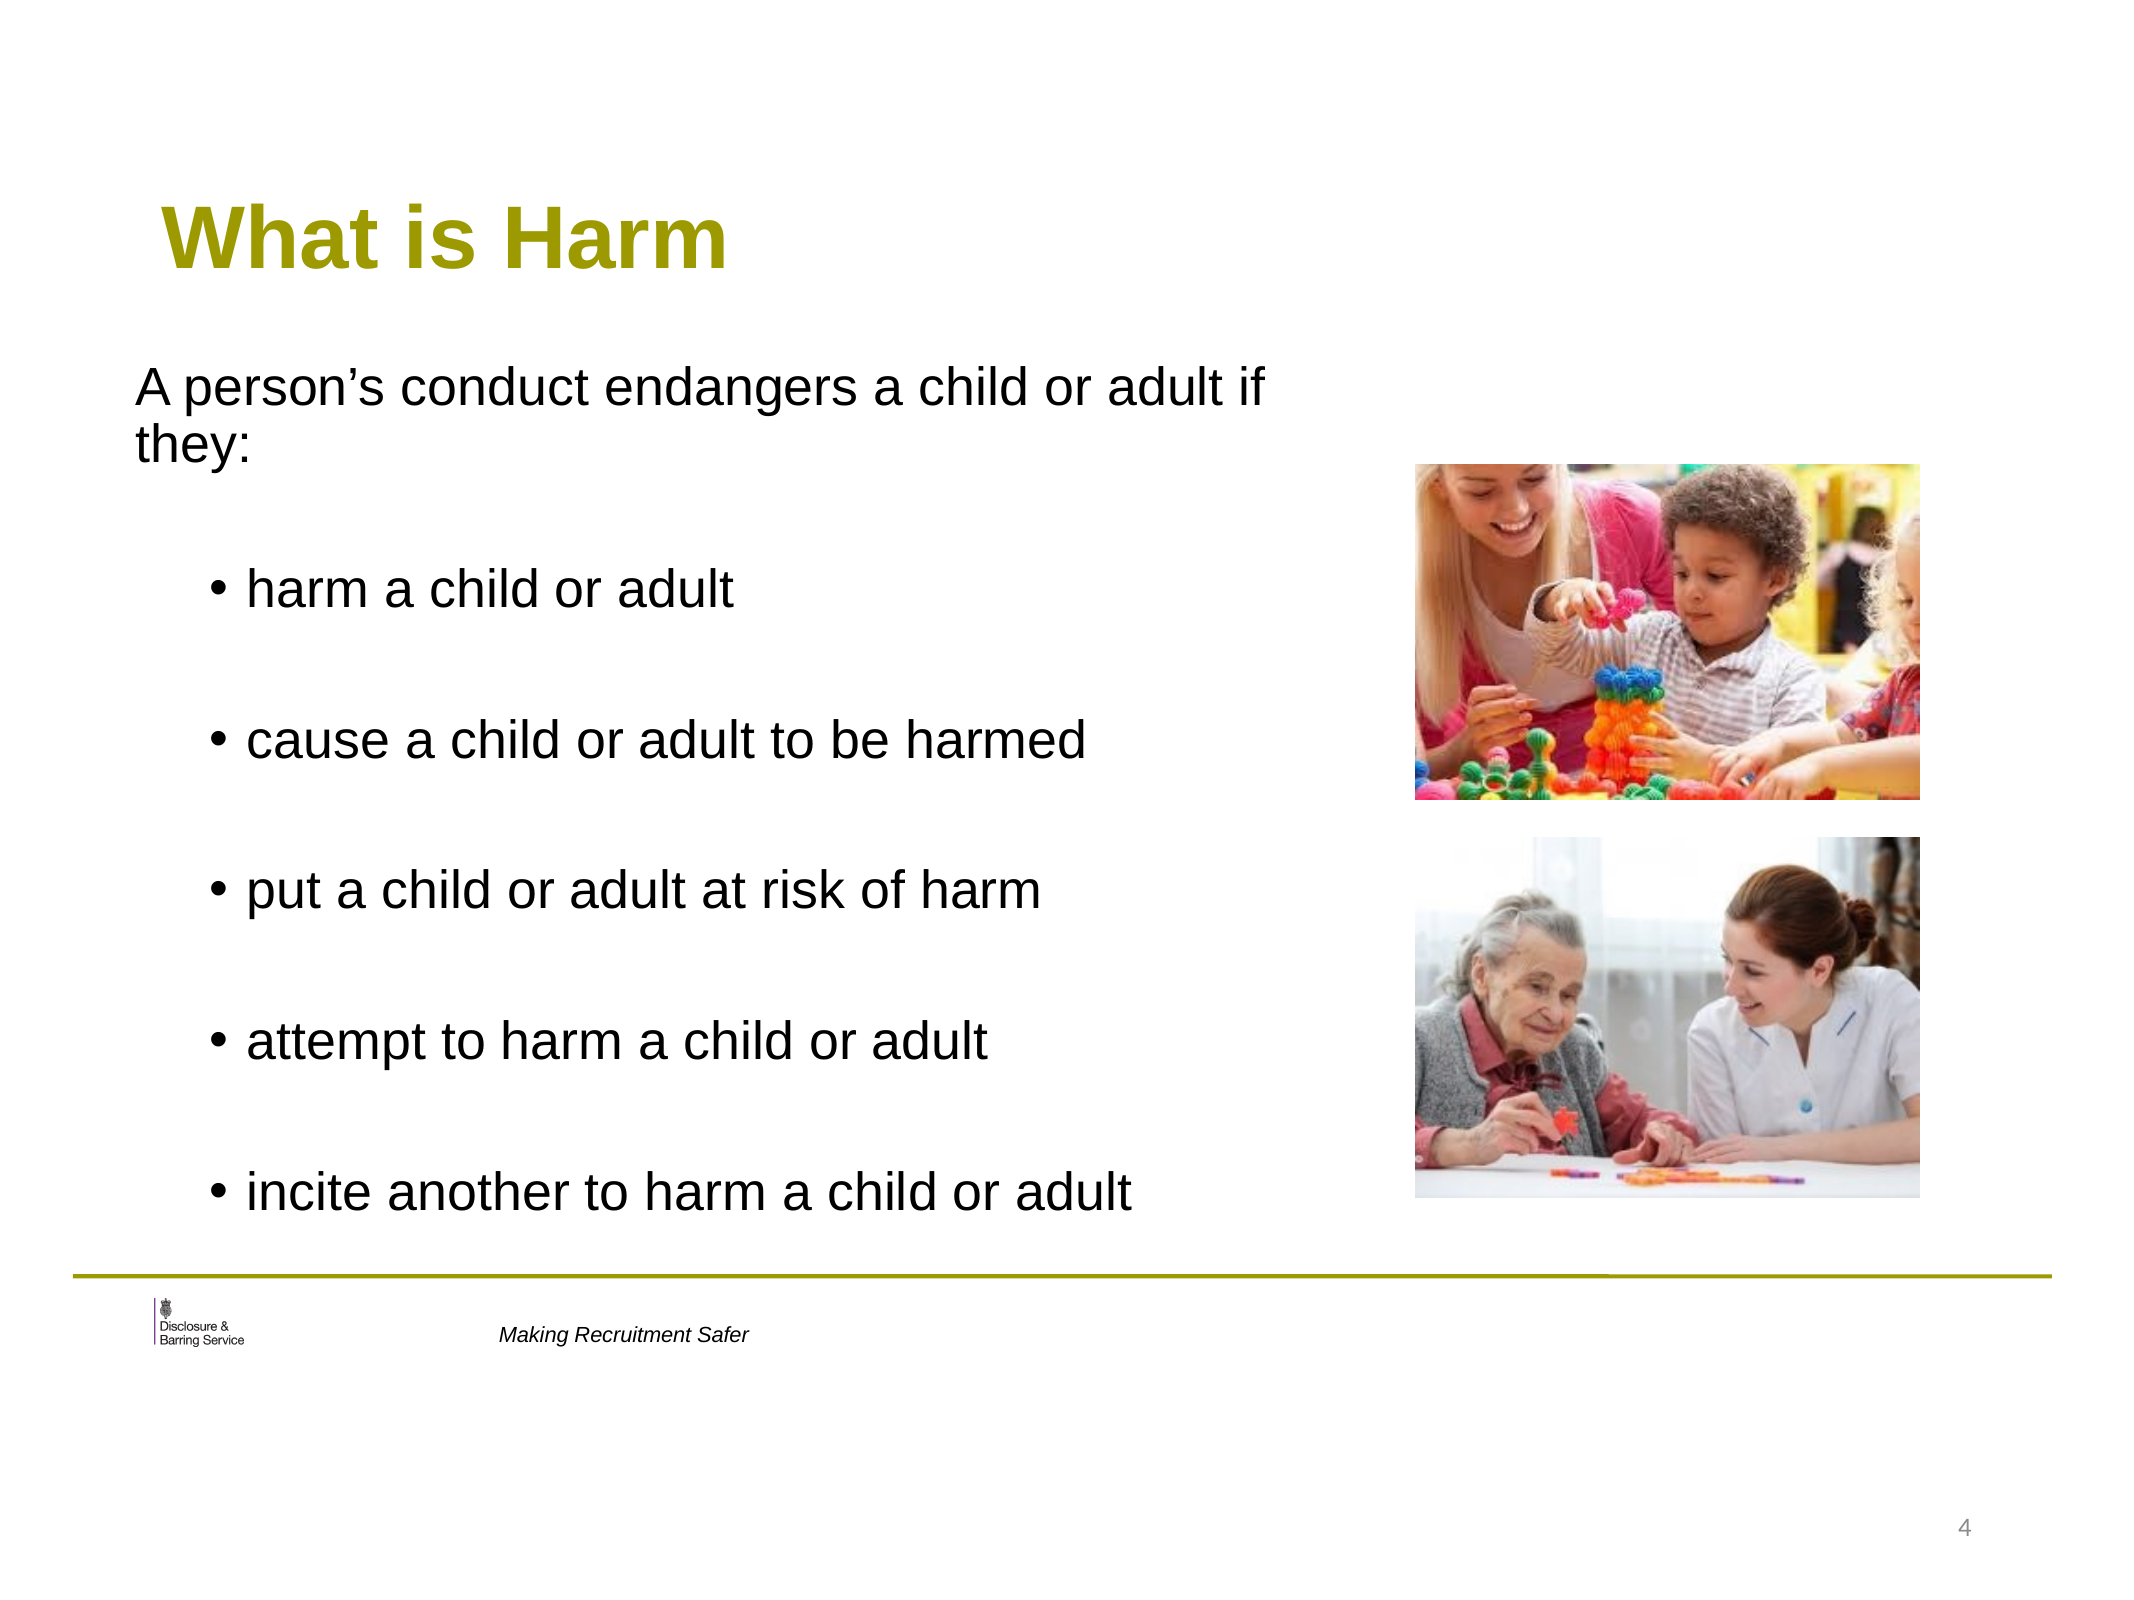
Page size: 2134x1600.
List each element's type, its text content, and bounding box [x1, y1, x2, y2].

slide_number 4 [1506, 1482, 1987, 1569]
picture [1414, 837, 1920, 1198]
picture [1414, 464, 1920, 800]
list A person’s conduct endangers a child or adult if they: harm a child or adult cause a child or adult to be harmed put a child or adult at risk of harm attempt to harm a child or adult incite another to harm a child or adult [120, 351, 1336, 1239]
picture [154, 1298, 244, 1347]
text_box Making Recruitment Safer [492, 1313, 756, 1353]
title What is Harm [146, 85, 1987, 395]
